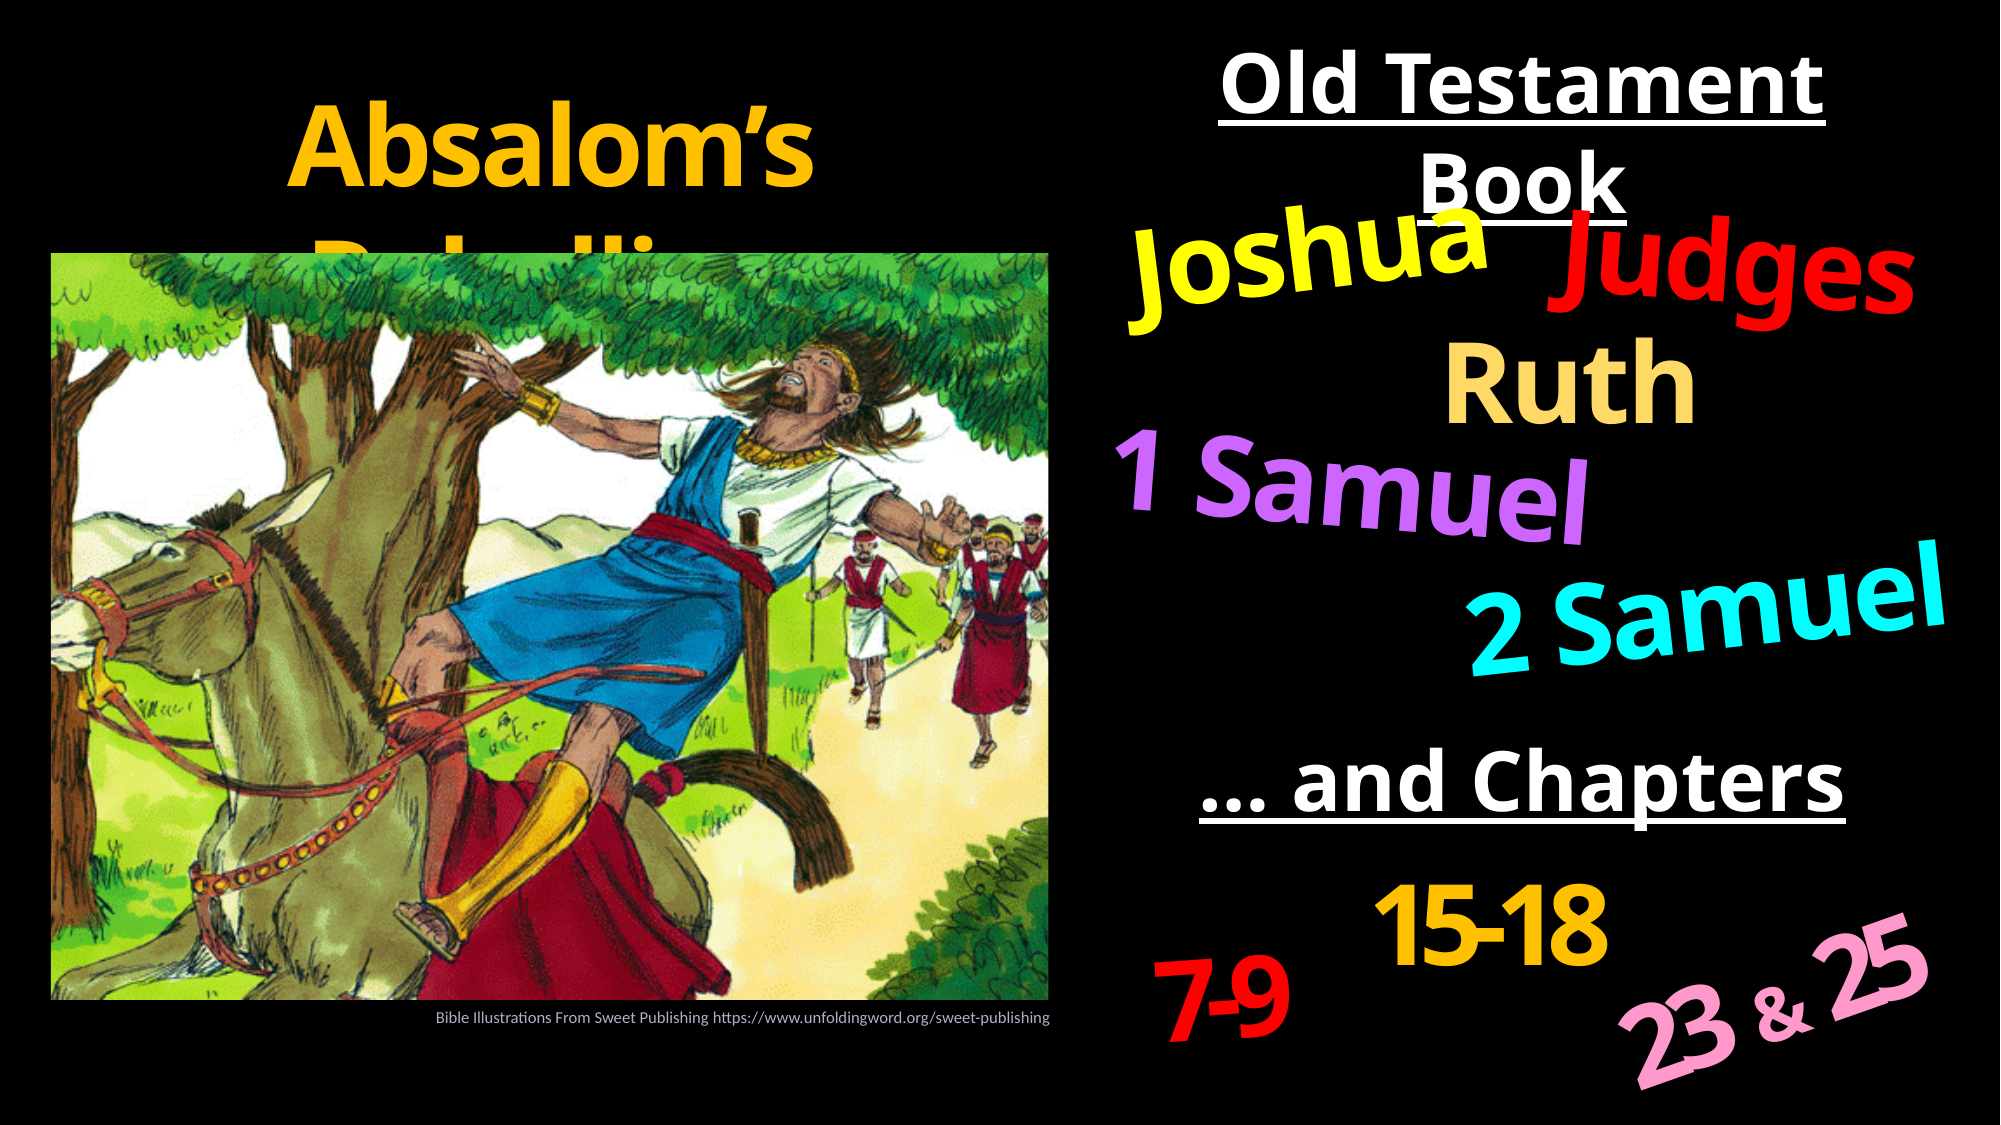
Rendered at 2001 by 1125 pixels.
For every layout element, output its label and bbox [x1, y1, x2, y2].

text_box [1049, 22, 2000, 682]
picture [50, 253, 1049, 1000]
text_box [1089, 720, 1964, 1073]
text_box [0, 0, 2000, 1125]
